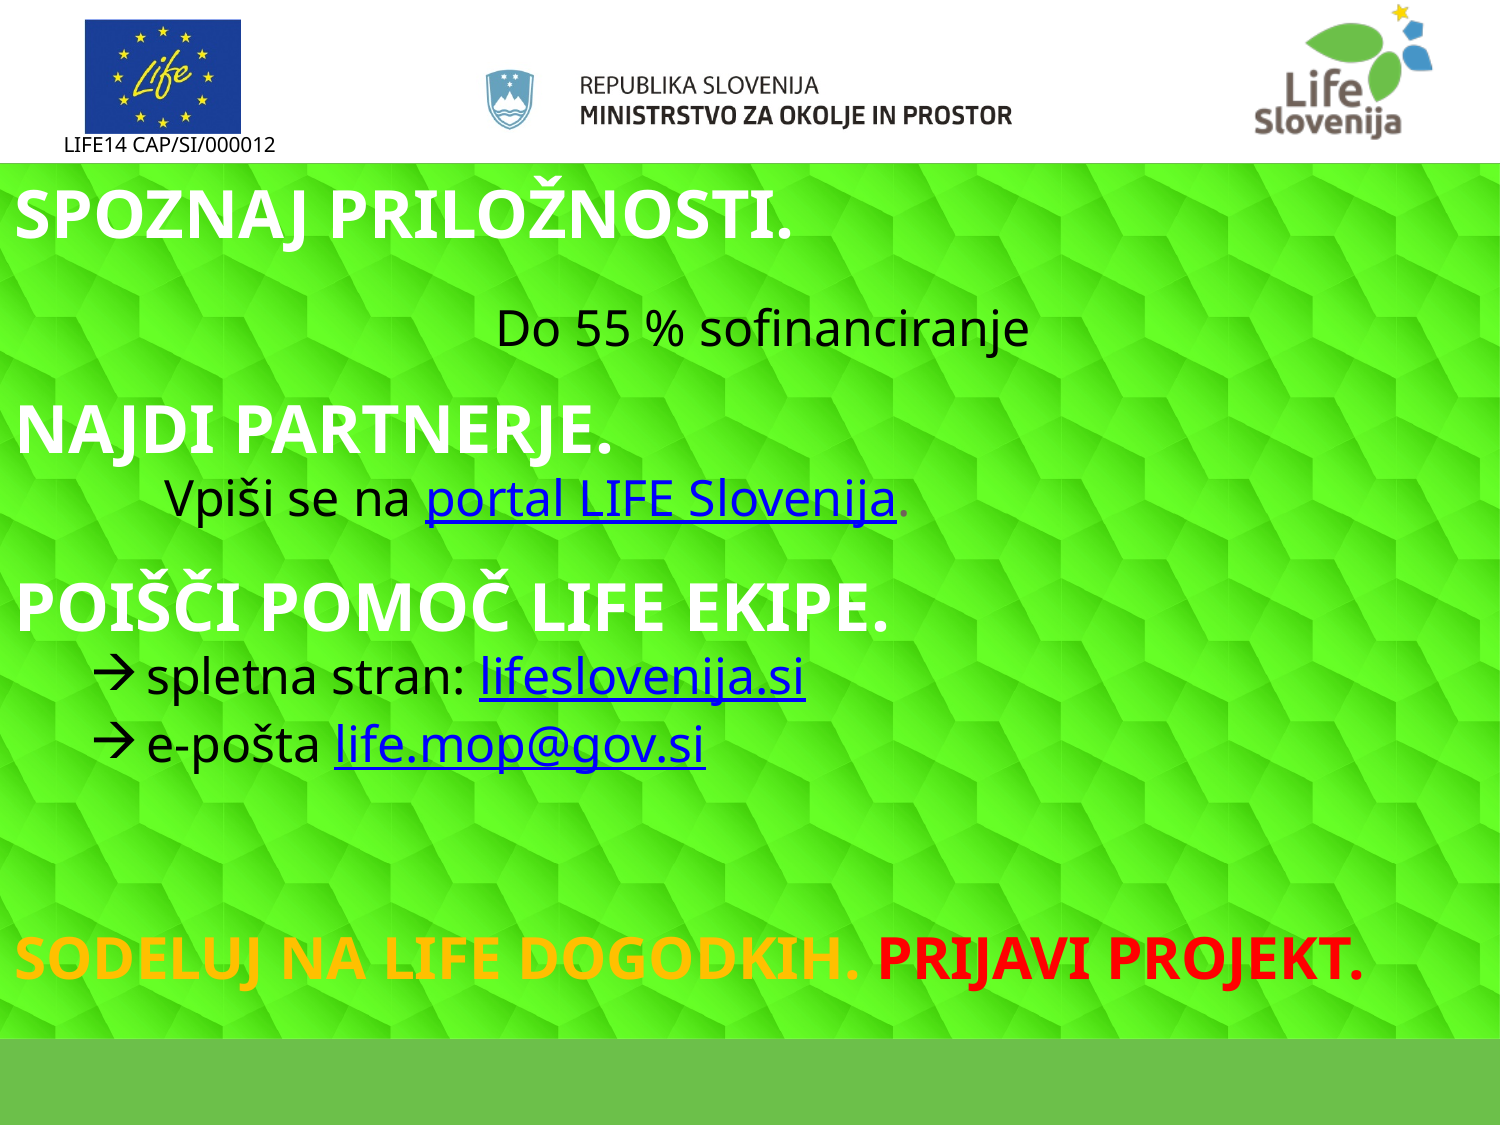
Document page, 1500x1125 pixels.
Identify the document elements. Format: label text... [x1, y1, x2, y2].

picture [476, 61, 1021, 134]
picture [1248, 0, 1439, 145]
text_box [0, 0, 1500, 163]
text_box SPOZNAJ PRILOŽNOSTI. Do 55 % sofinanciranje NAJDI PARTNERJE. Vpiši se na portal LIFE Slovenija. POIŠČI POMOČ LIFE EKIPE. spletna stran: lifeslovenija.si e-pošta life.mop@gov.si SODELUJ NA LIFE DOGODKIH. PRIJAVI PROJEKT. [0, 164, 1500, 1039]
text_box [48, 19, 311, 165]
